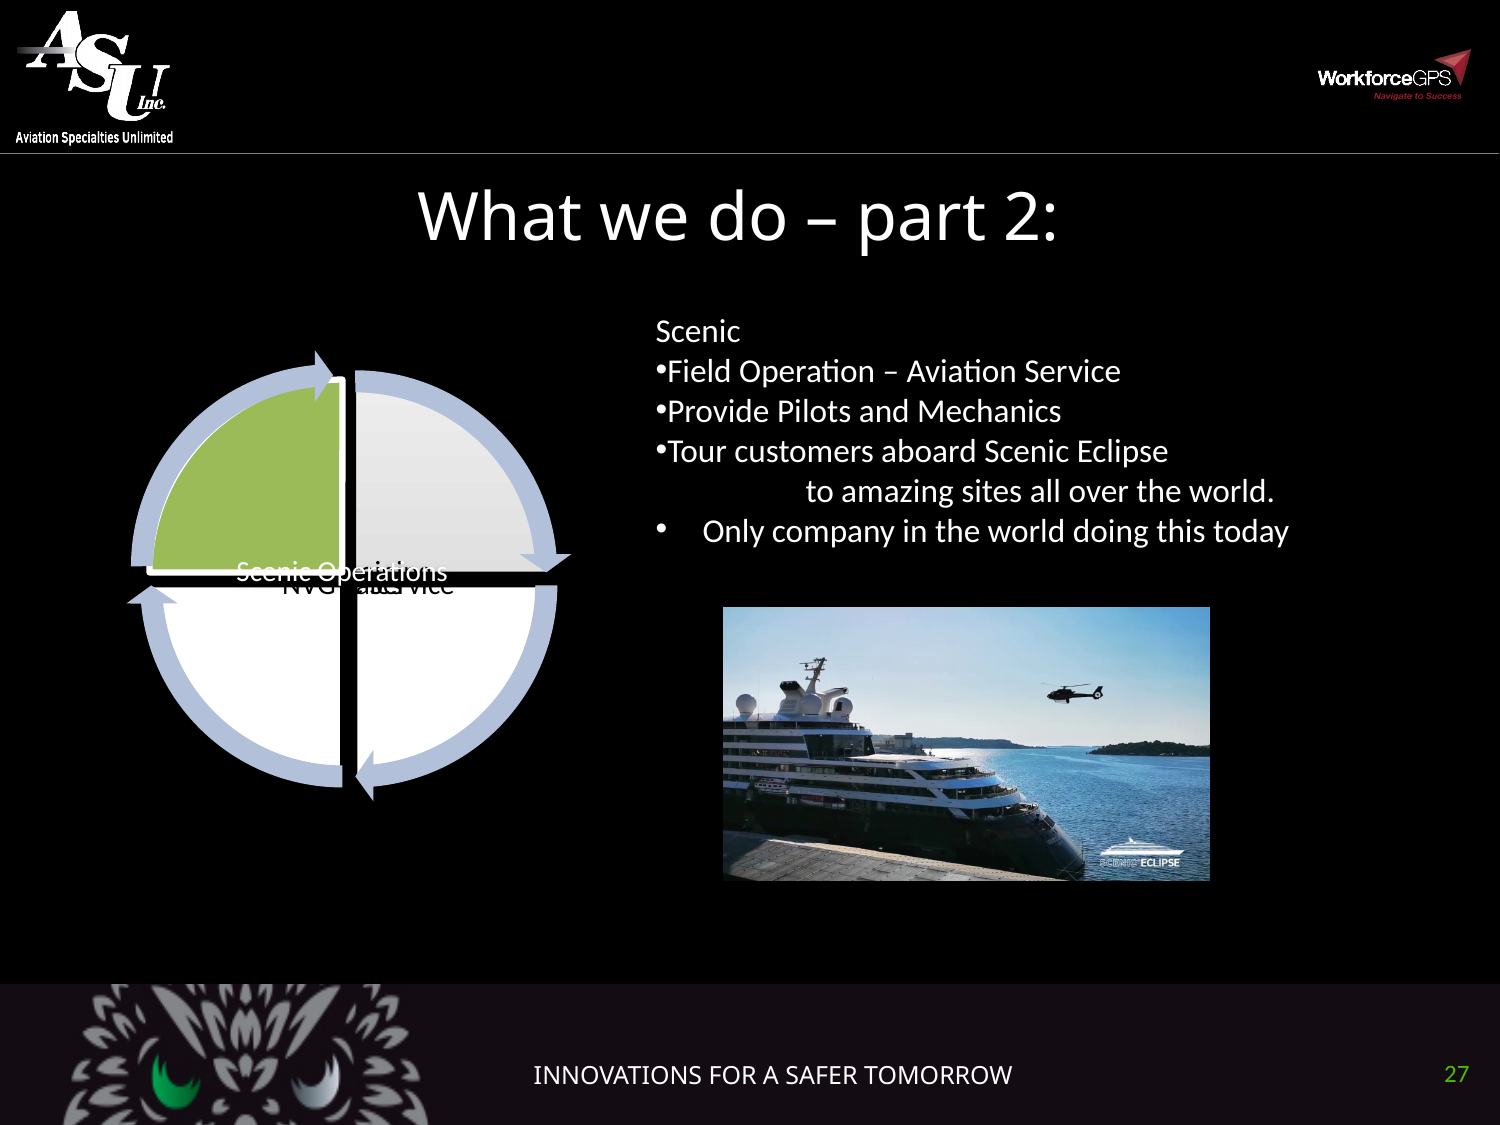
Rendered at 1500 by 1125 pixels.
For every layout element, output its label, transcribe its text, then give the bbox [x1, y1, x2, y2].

picture [1316, 48, 1473, 102]
text_box Scenic Field Operation – Aviation Service Provide Pilots and Mechanics Tour customers aboard Scenic Eclipse to amazing sites all over the world. Only company in the world doing this today [640, 301, 1305, 556]
slide_number 27 [1134, 1042, 1485, 1103]
picture [0, 4, 188, 154]
title What we do – part 2: [64, 166, 1415, 307]
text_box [47, 351, 657, 812]
footer INNOVATIONS FOR A SAFER TOMORROW [451, 1044, 1096, 1105]
picture [723, 607, 1211, 882]
picture [0, 984, 1500, 1125]
